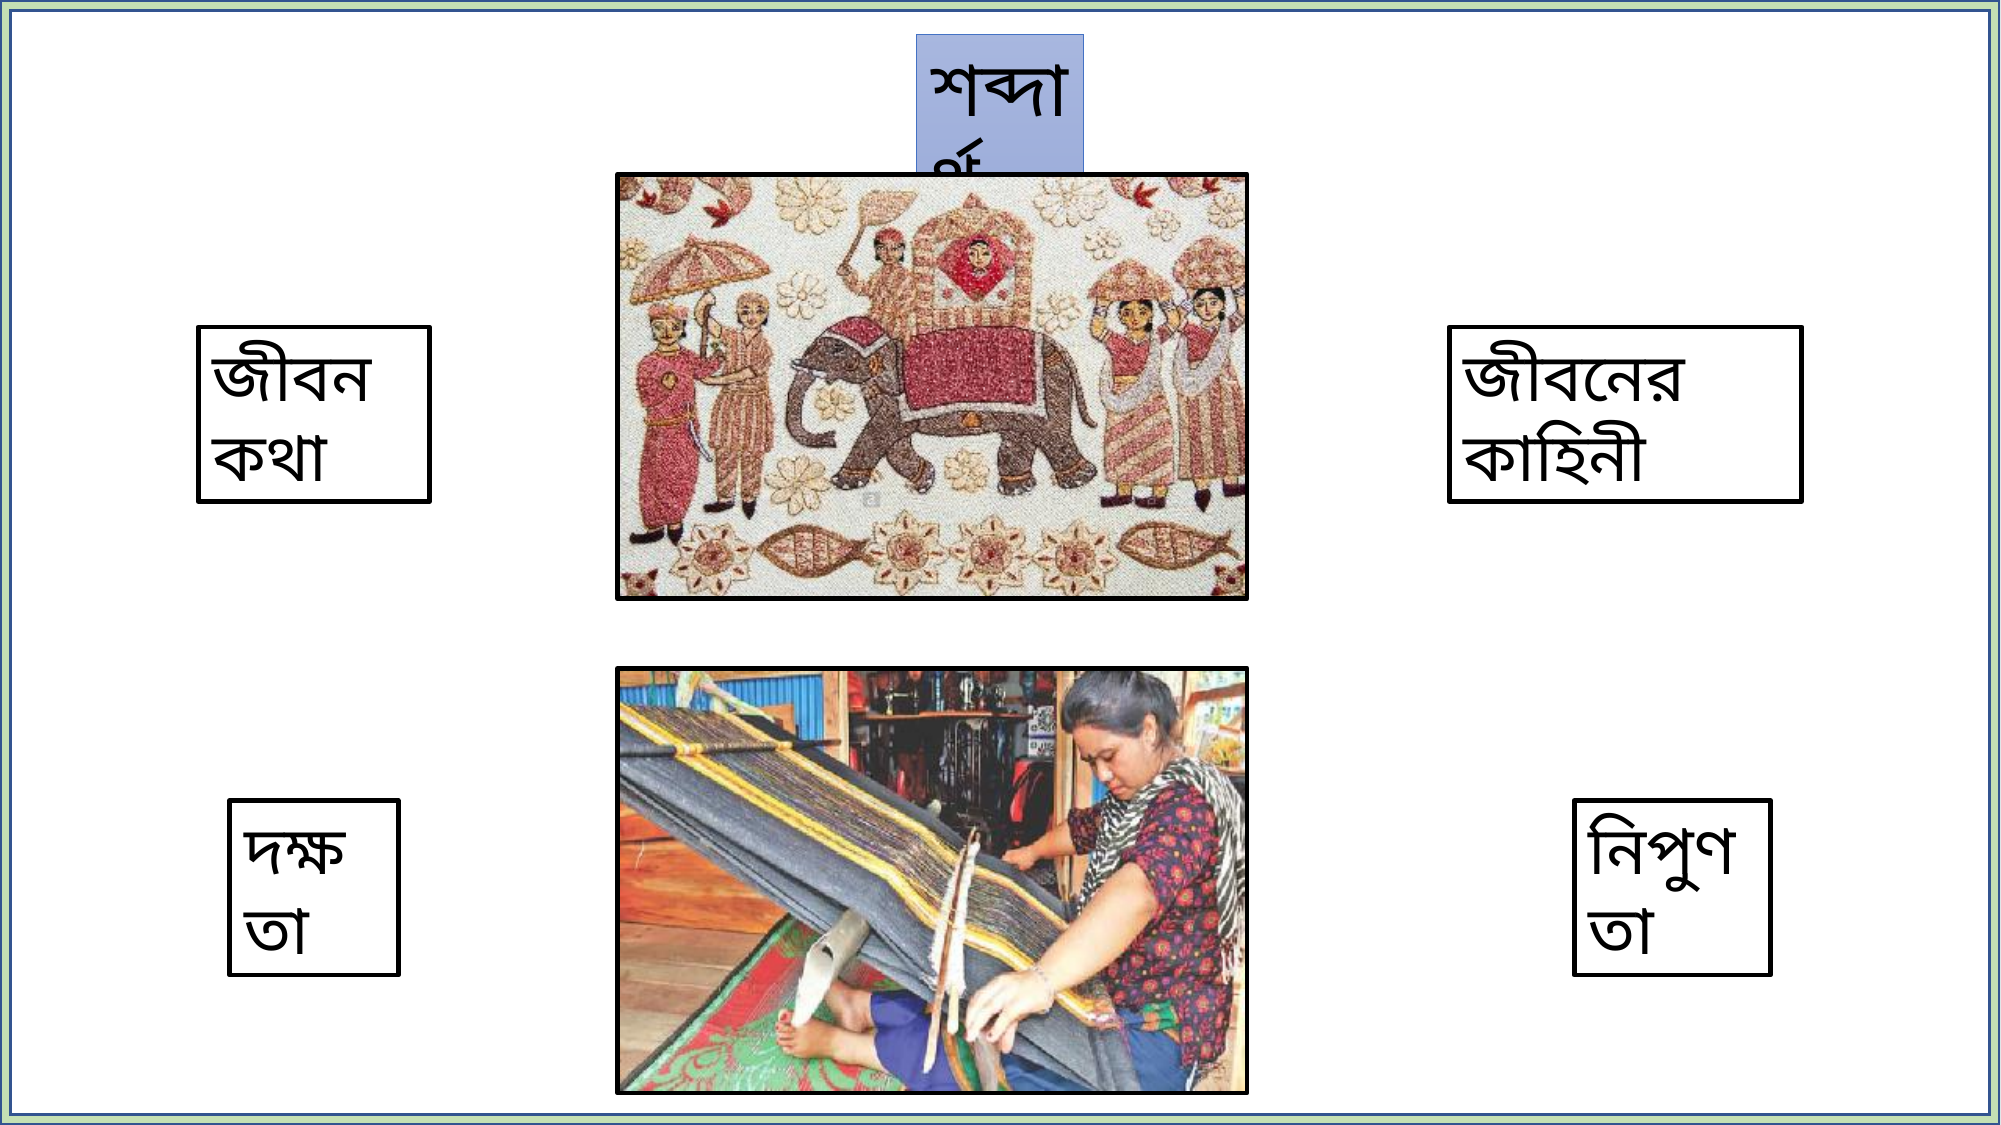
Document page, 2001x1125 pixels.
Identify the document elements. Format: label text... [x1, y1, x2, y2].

text_box জীবনকথা [198, 326, 430, 502]
text_box শব্দার্থ [916, 34, 1084, 172]
text_box নিপুণতা [1574, 800, 1771, 976]
text_box জীবনের কাহিনী [1449, 326, 1802, 502]
picture [619, 670, 1245, 1091]
text_box দক্ষতা [229, 800, 399, 976]
picture [619, 176, 1245, 597]
